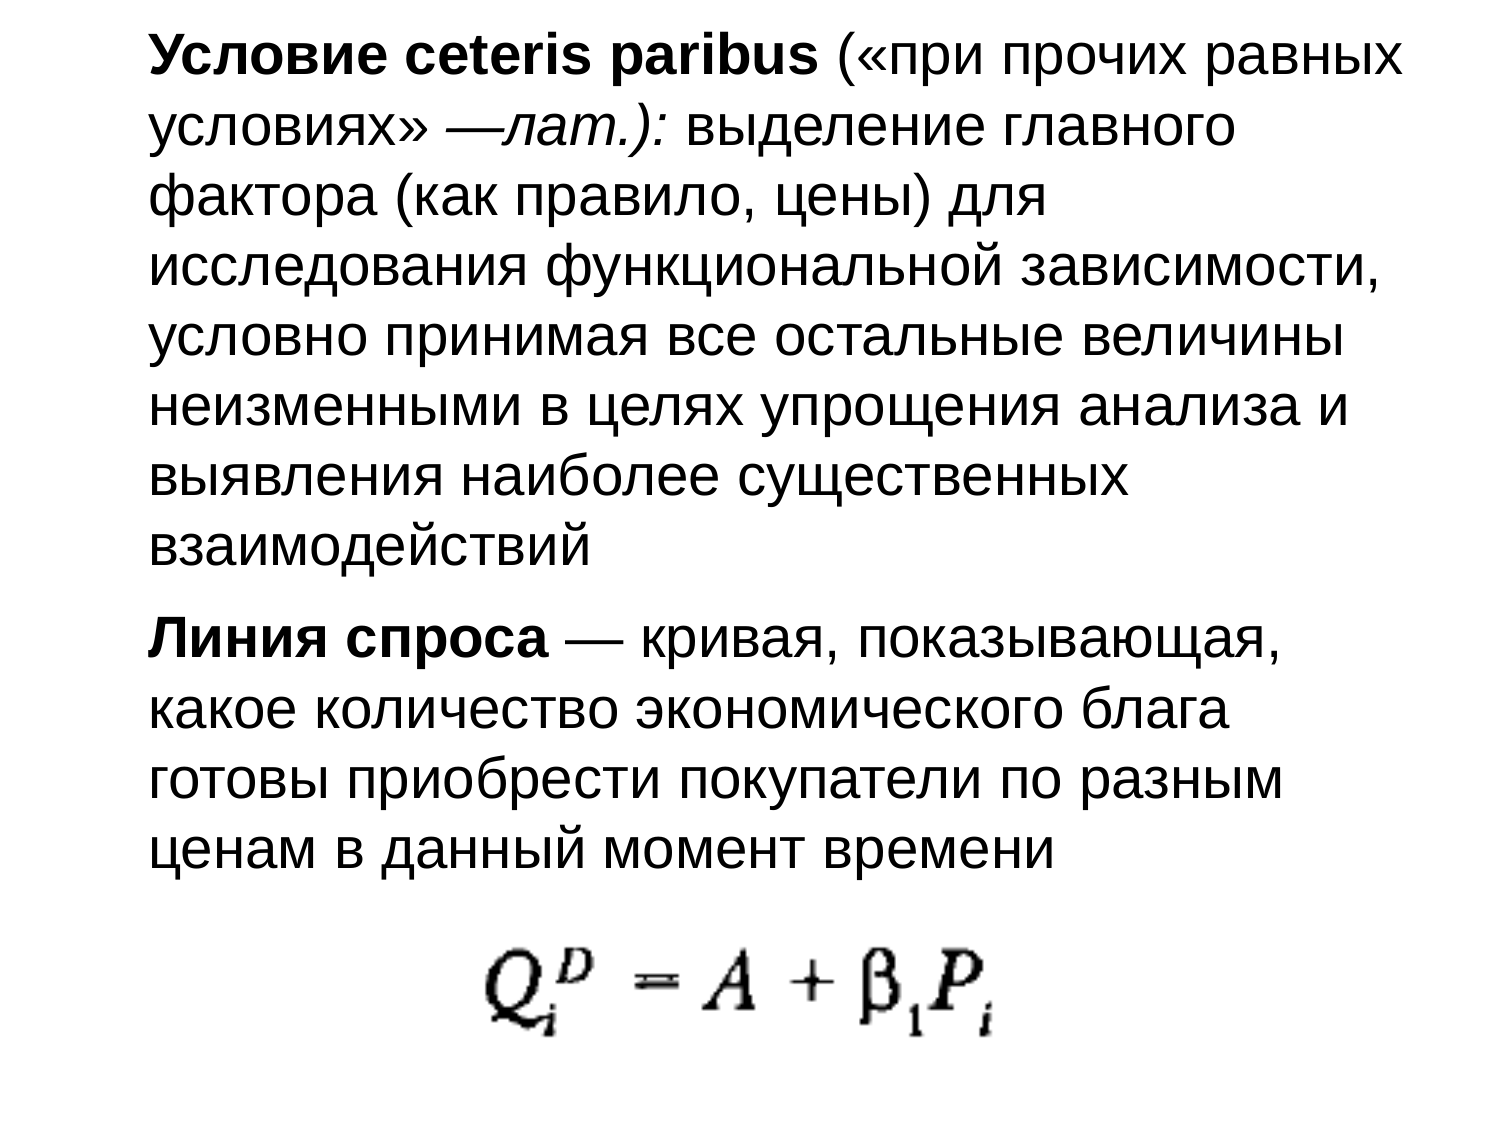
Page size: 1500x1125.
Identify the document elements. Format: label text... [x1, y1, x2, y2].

picture [478, 928, 1011, 1061]
list Условие ceteris paribus («при прочих равных условиях» —лат.): выделение главного фактора (как правило, цены) для исследования функциональной зависимости, условно принимая все остальные величины неизменными в целях упрощения анализа и выявления наиболее существенных взаимодействий Линия спроса — кривая, показывающая, какое количество экономического блага готовы приобрести покупатели по разным ценам в данный момент времени [76, 0, 1428, 939]
